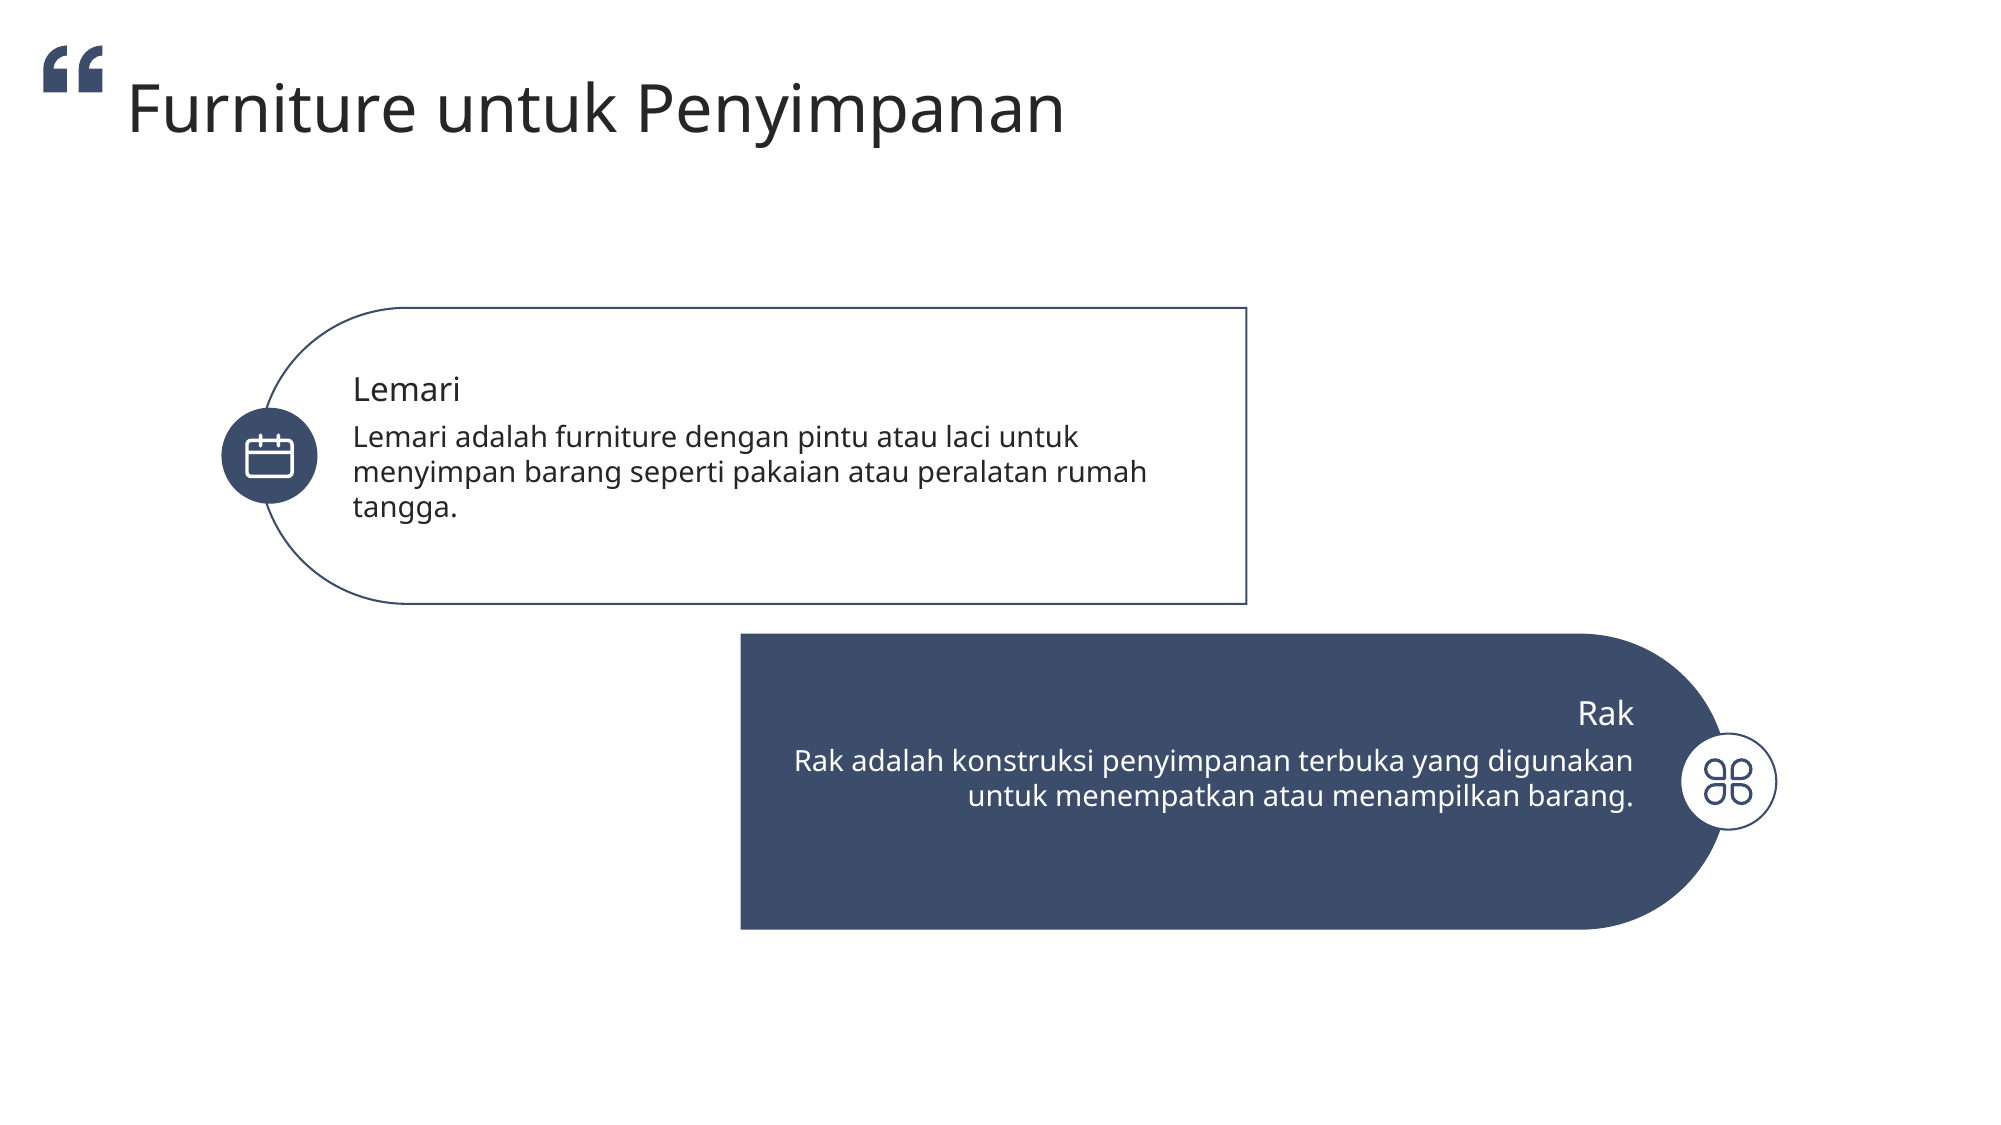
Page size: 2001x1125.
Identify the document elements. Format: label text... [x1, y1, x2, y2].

text_box Lemari [352, 336, 1219, 409]
text_box [245, 433, 294, 479]
text_box [740, 633, 1721, 930]
text_box [78, 45, 103, 93]
text_box [43, 45, 67, 93]
text_box [1730, 758, 1753, 781]
text_box [1730, 783, 1753, 806]
text_box Lemari adalah furniture dengan pintu atau laci untuk menyimpan barang seperti pakaian atau peralatan rumah tangga. [352, 418, 1220, 602]
text_box Rak [784, 659, 1635, 732]
text_box [1680, 733, 1777, 830]
text_box [266, 307, 1247, 604]
text_box [1704, 783, 1727, 806]
text_box [1704, 758, 1727, 781]
text_box [221, 407, 318, 504]
text_box Furniture untuk Penyimpanan [126, 70, 1890, 141]
text_box Rak adalah konstruksi penyimpanan terbuka yang digunakan untuk menempatkan atau menampilkan barang. [784, 742, 1635, 926]
